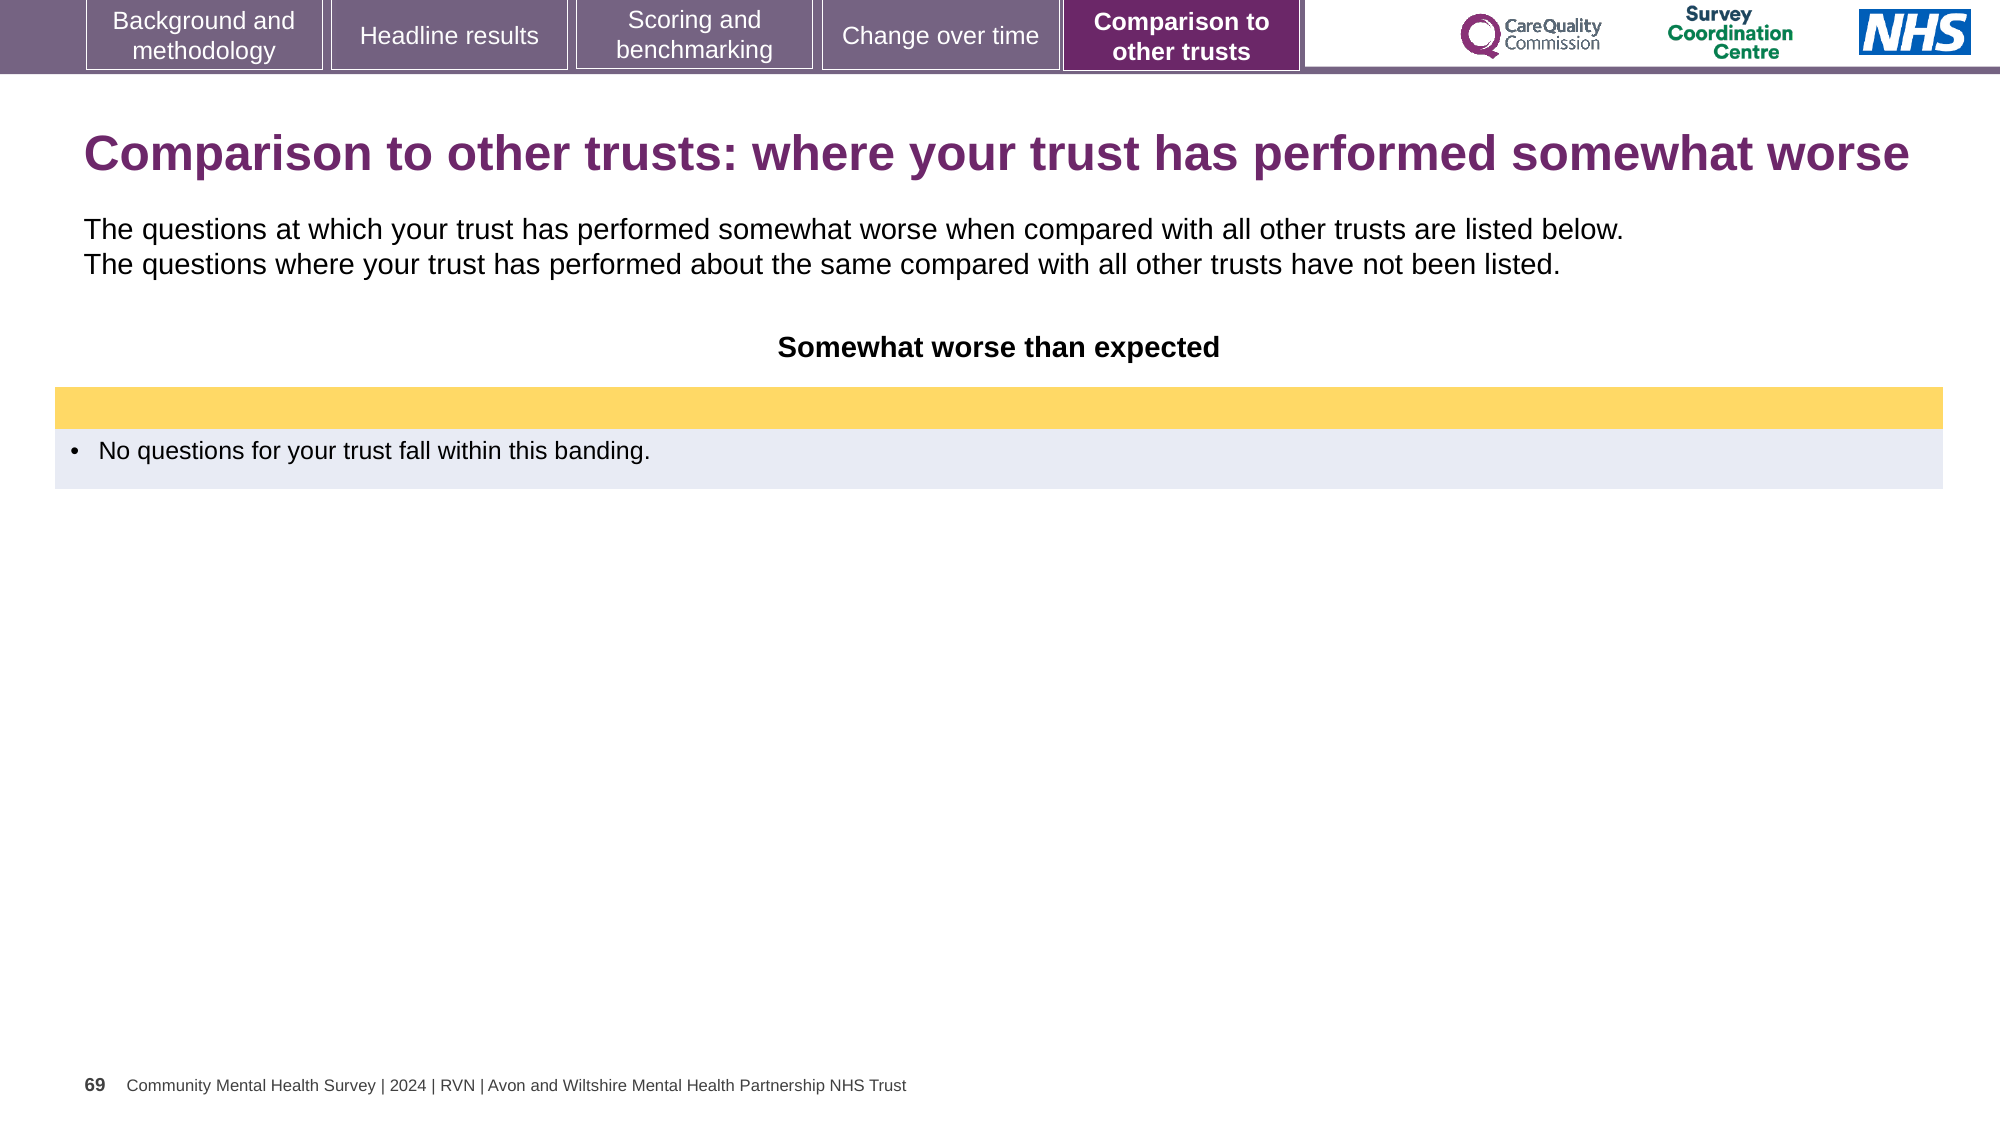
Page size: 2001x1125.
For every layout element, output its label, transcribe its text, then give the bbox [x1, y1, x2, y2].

table_header Somewhat worse than expected [55, 307, 1943, 387]
text_box 69 [84, 1065, 122, 1125]
picture [1666, 3, 1794, 61]
table_cell No questions for your trust fall within this banding. [55, 429, 1943, 489]
picture [1460, 13, 1602, 59]
picture [1859, 9, 1971, 55]
text_box The questions at which your trust has performed somewhat worse when compared with all other trusts are listed below. The questions where your trust has performed about the same compared with all other trusts have not been listed. [68, 202, 1896, 288]
title Comparison to other trusts: where your trust has performed somewhat worse [68, 100, 1942, 209]
table_cell [55, 387, 1943, 429]
